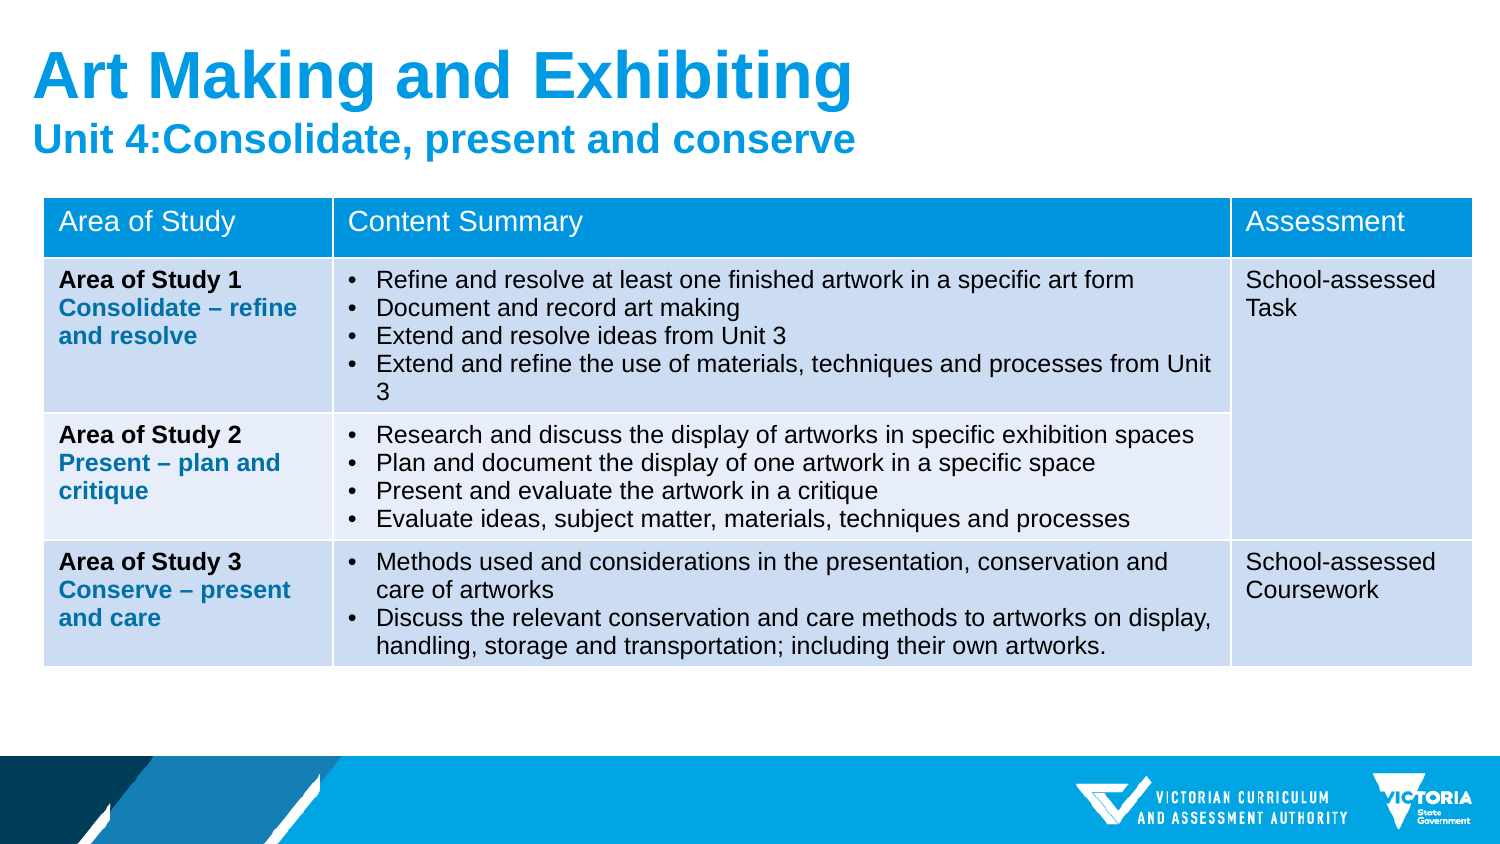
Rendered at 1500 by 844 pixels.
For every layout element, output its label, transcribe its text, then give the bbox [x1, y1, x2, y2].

picture [1318, 812, 1322, 823]
picture [1077, 777, 1150, 824]
table_header Area of Study [44, 198, 332, 257]
picture [1281, 812, 1286, 823]
picture [1249, 812, 1254, 823]
table_cell Area of Study 2 Present – plan and critique [44, 414, 332, 539]
picture [1374, 774, 1425, 828]
picture [1308, 814, 1313, 823]
table_cell Area of Study 1 Consolidate – refine and resolve [44, 259, 332, 412]
table_cell Methods used and considerations in the presentation, conservation and care of artworks Discuss the relevant conservation and care methods to artworks on display, handling, storage and transportation; including their own artworks. [334, 541, 1230, 666]
picture [1299, 812, 1303, 823]
table_cell Refine and resolve at least one finished artwork in a specific art form Document and record art making Extend and resolve ideas from Unit 3 Extend and refine the use of materials, techniques and processes from Unit 3 [334, 259, 1230, 412]
title Art Making and Exhibiting Unit 4:Consolidate, present and conserve [17, 32, 1473, 162]
picture [1426, 792, 1452, 804]
picture [1258, 812, 1262, 823]
table_cell Area of Study 3 Conserve – present and care [44, 541, 332, 666]
picture [1320, 792, 1327, 802]
picture [1149, 813, 1153, 823]
table_cell School-assessed Task [1232, 259, 1472, 539]
picture [1268, 792, 1272, 802]
table_header Assessment [1232, 198, 1472, 257]
picture [0, 0, 1500, 844]
picture [1224, 792, 1229, 802]
table_header Content Summary [334, 198, 1230, 257]
picture [1240, 812, 1244, 823]
table_cell School-assessed Coursework [1232, 541, 1472, 666]
picture [1201, 812, 1205, 823]
picture [1199, 792, 1204, 803]
picture [1190, 792, 1194, 802]
table_cell Research and discuss the display of artworks in specific exhibition spaces Plan and document the display of one artwork in a specific space Present and evaluate the artwork in a critique Evaluate ideas, subject matter, materials, techniques and processes [334, 414, 1230, 539]
picture [1302, 792, 1306, 803]
picture [1229, 813, 1235, 823]
picture [1214, 792, 1219, 802]
picture [1460, 793, 1471, 803]
